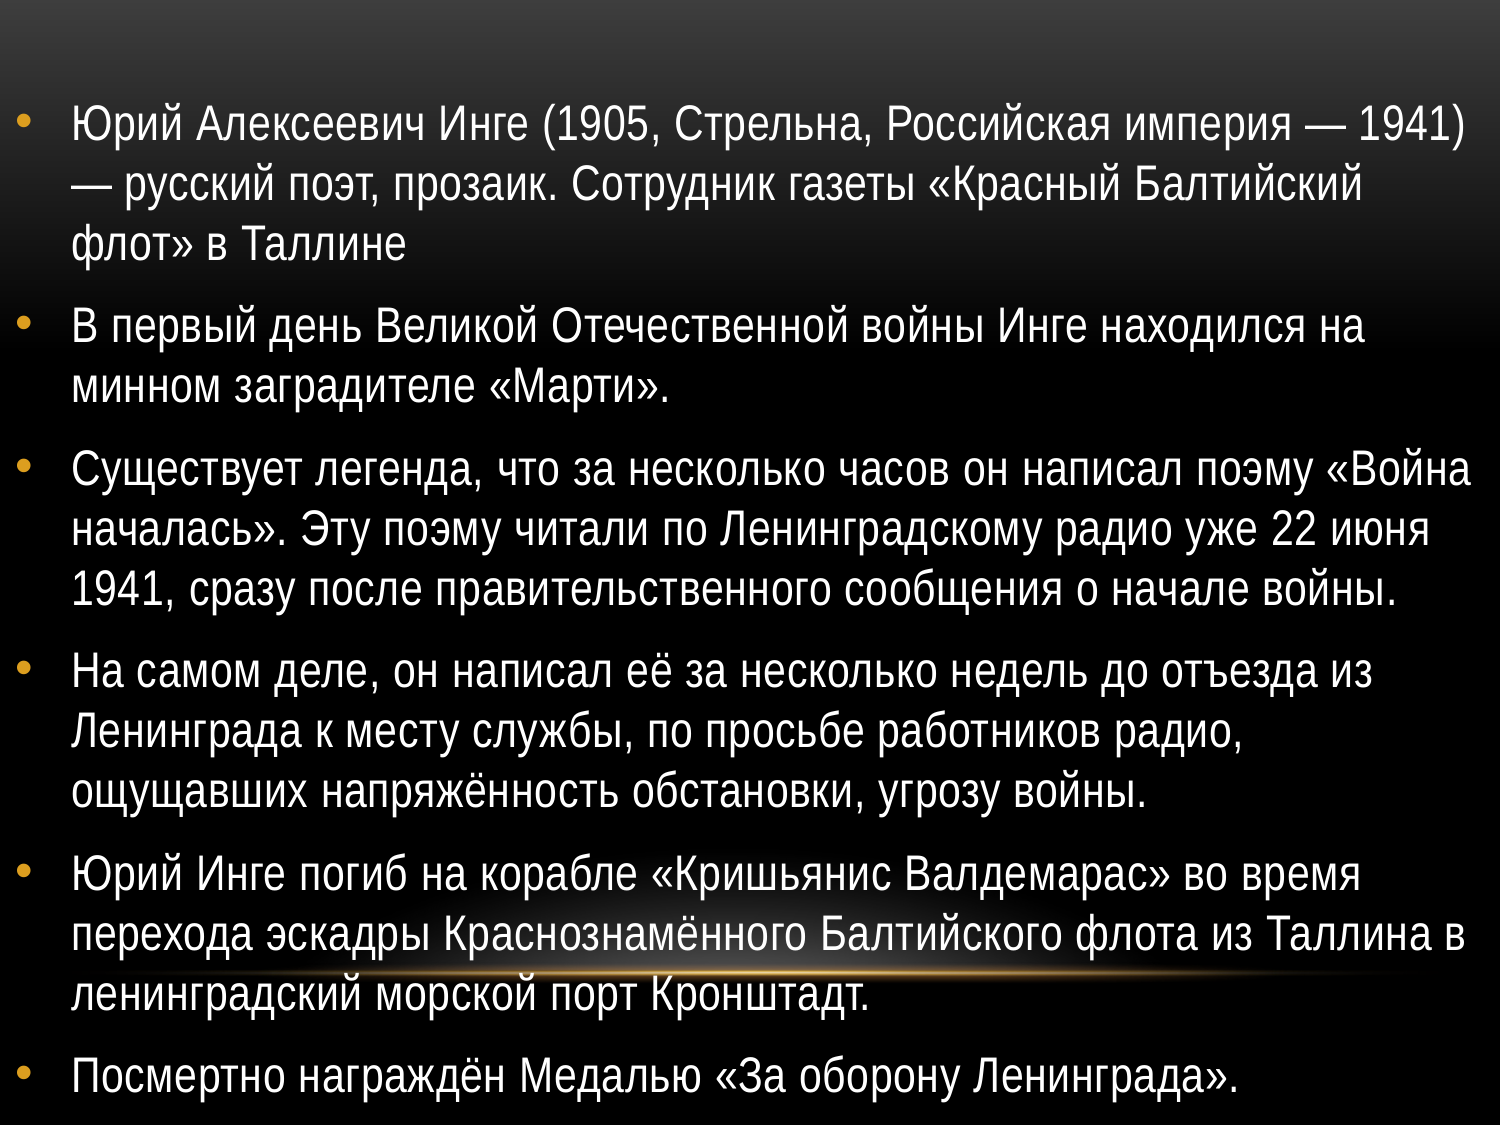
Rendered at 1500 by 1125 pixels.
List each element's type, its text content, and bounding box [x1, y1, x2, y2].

list Юрий Алексеевич Инге (1905, Стрельна, Российская империя — 1941) — русский поэт, прозаик. Сотрудник газеты «Красный Балтийский флот» в Таллине В первый день Великой Отечественной войны Инге находился на минном заградителе «Марти». Существует легенда, что за несколько часов он написал поэму «Война началась». Эту поэму читали по Ленинградскому радио уже 22 июня 1941, сразу после правительственного сообщения о начале войны. На самом деле, он написал её за несколько недель до отъезда из Ленинграда к месту службы, по просьбе работников радио, ощущавших напряжённость обстановки, угрозу войны. Юрий Инге погиб на корабле «Кришьянис Валдемарас» во время перехода эскадры Краснознамённого Балтийского флота из Таллина в ленинградский морской порт Кронштадт. Посмертно награждён Медалью «За оборону Ленинграда». [0, 0, 1500, 1125]
